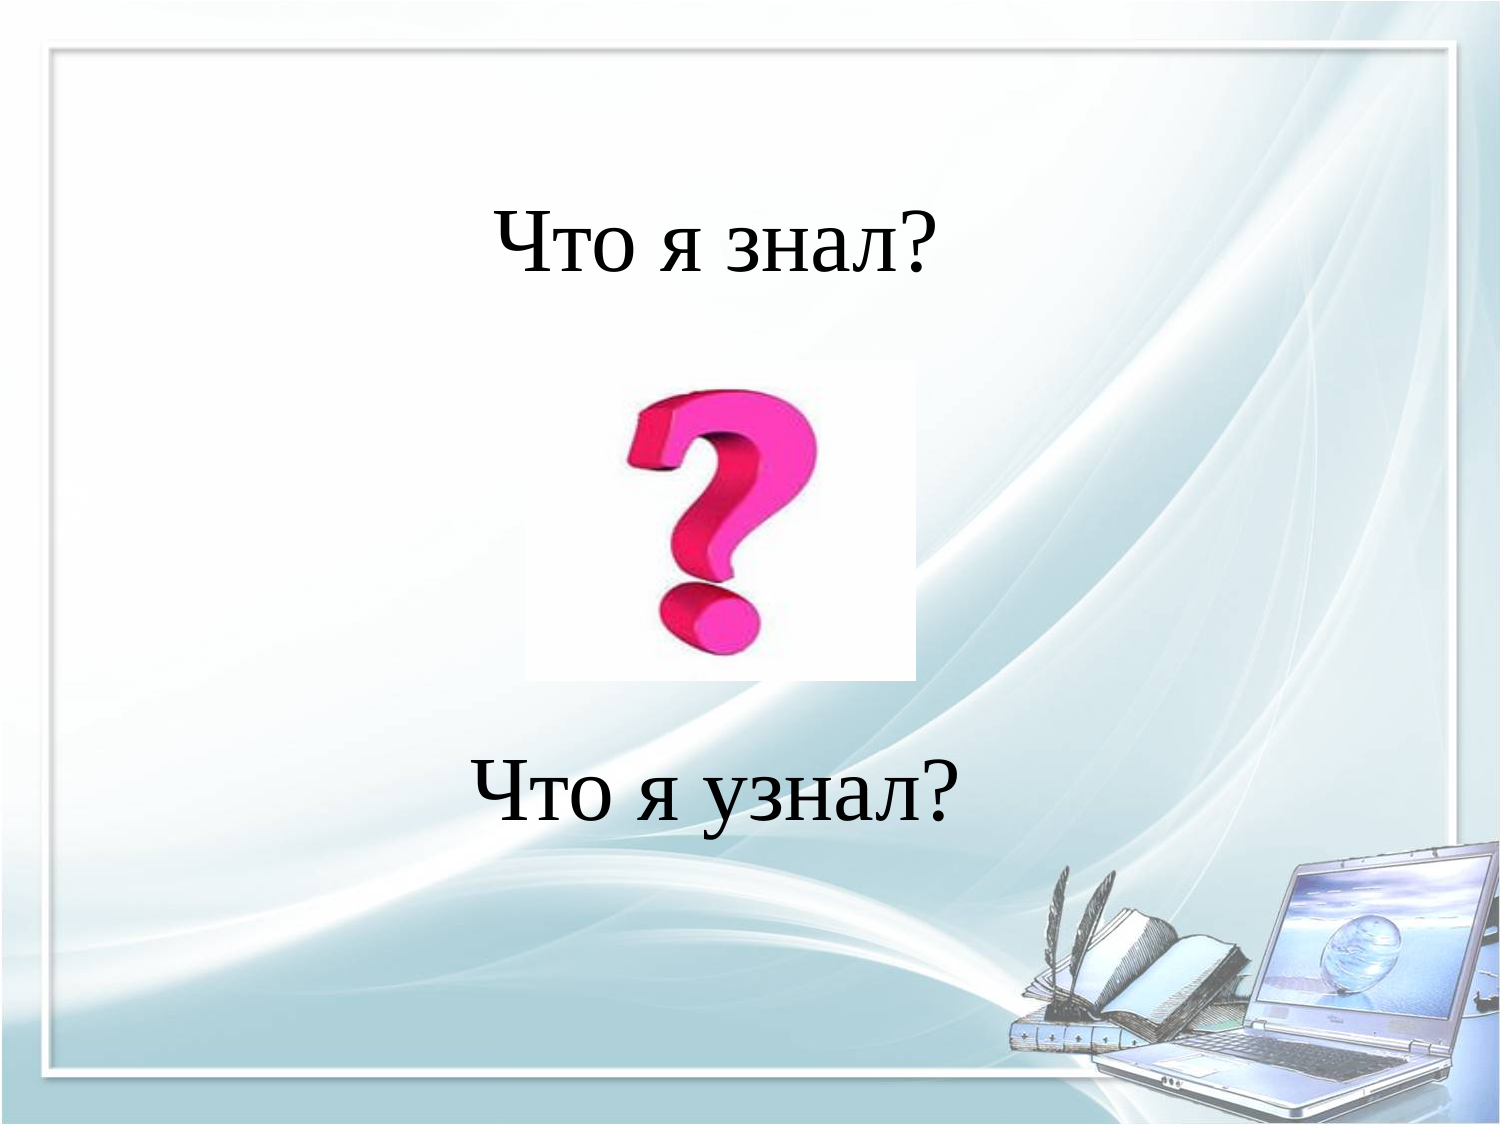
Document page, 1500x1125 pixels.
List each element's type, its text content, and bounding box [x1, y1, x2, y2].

title Что я знал? Что я узнал? [41, 101, 1392, 917]
picture [0, 0, 1500, 1125]
